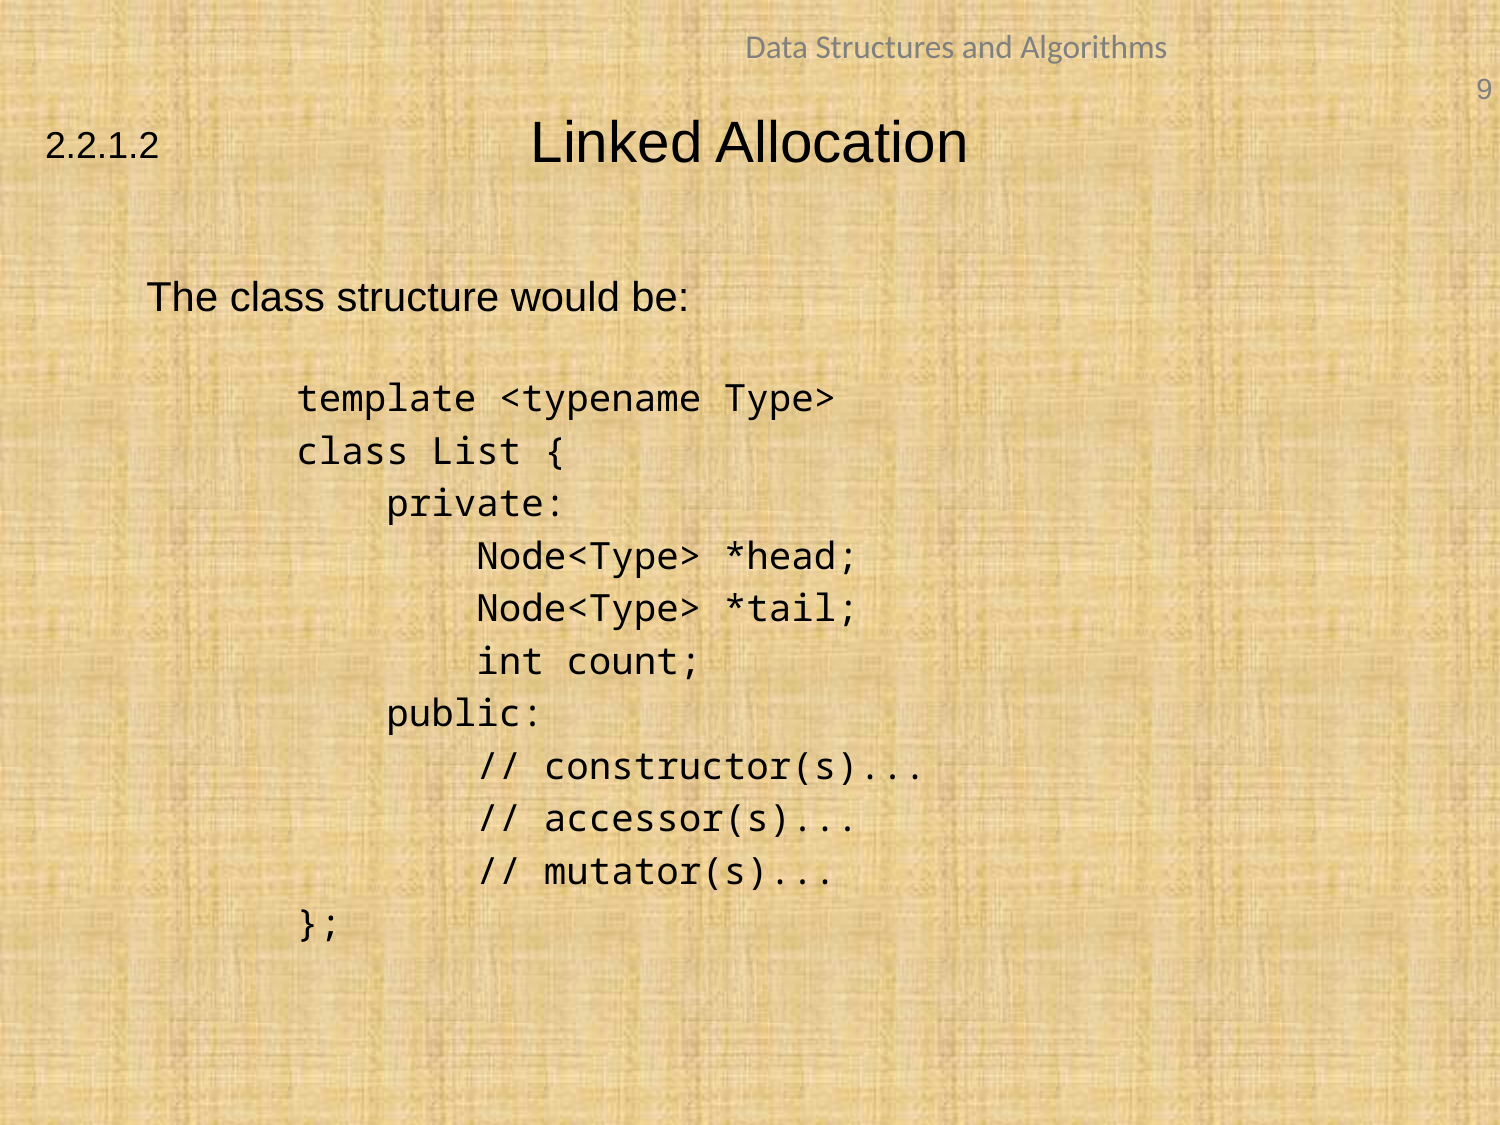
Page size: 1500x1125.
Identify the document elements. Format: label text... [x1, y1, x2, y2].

text_box 2.2.1.2 [30, 113, 175, 174]
list The class structure would be: template <typename Type> class List { private: Node<Type> *head; Node<Type> *tail; int count; public: // constructor(s)... // accessor(s)... // mutator(s)... }; [74, 262, 1426, 1006]
title Linked Allocation [74, 44, 1426, 233]
picture [0, 0, 1500, 1125]
